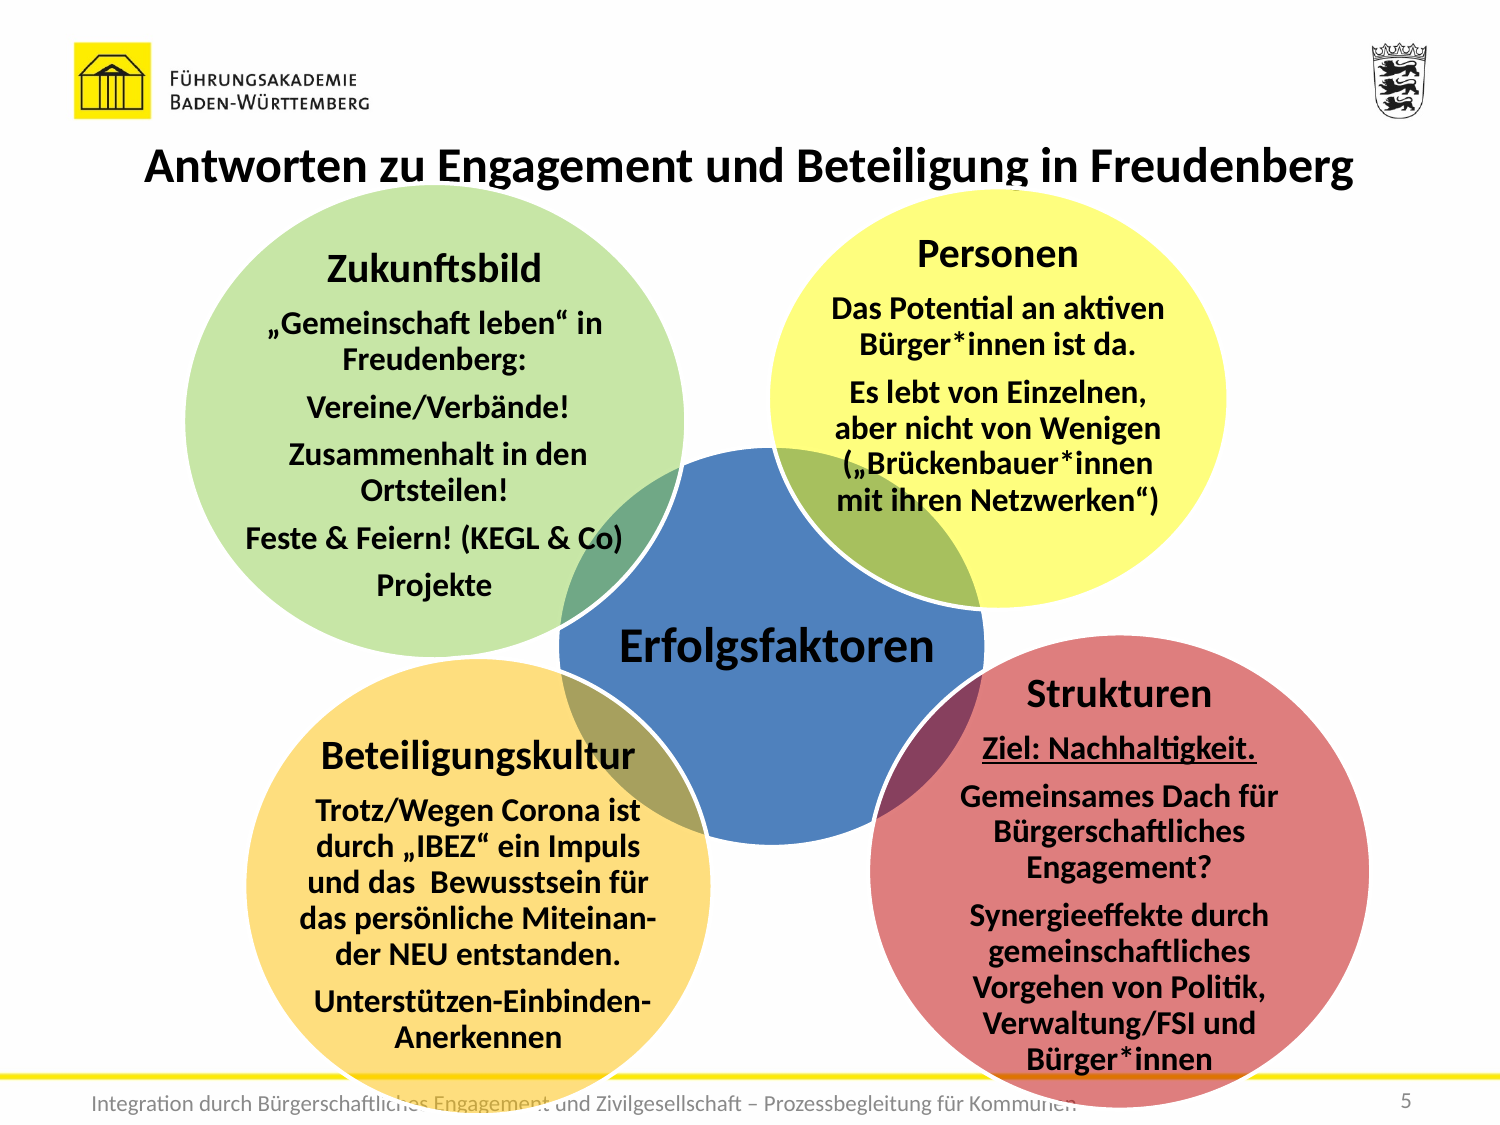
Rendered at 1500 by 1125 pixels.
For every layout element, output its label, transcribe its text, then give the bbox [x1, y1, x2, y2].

text_box Antworten zu Engagement und Beteiligung in Freudenberg [112, 125, 1388, 245]
text_box Beteiligungskultur Trotz/Wegen Corona ist durch „IBEZ“ ein Impuls und das Bewusstsein für das persönliche Miteinan-der NEU entstanden. Unterstützen-Einbinden-Anerkennen [242, 654, 715, 1118]
text_box Strukturen Ziel: Nachhaltigkeit. Gemeinsames Dach für Bürgerschaftliches Engagement? Synergieeffekte durch gemeinschaftliches Vorgehen von Politik, Verwaltung/FSI und Bürger*innen [865, 631, 1374, 1112]
text_box Personen Das Potential an aktiven Bürger*innen ist da. Es lebt von Einzelnen, aber nicht von Wenigen („Brückenbauer*innen mit ihren Netzwerken“) [765, 185, 1231, 612]
text_box Zukunftsbild „Gemeinschaft leben“ in Freudenberg: Vereine/Verbände! Zusammenhalt in den Ortsteilen! Feste & Feiern! (KEGL & Co) Projekte [181, 180, 689, 662]
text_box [556, 445, 987, 848]
picture [0, 0, 1500, 1125]
